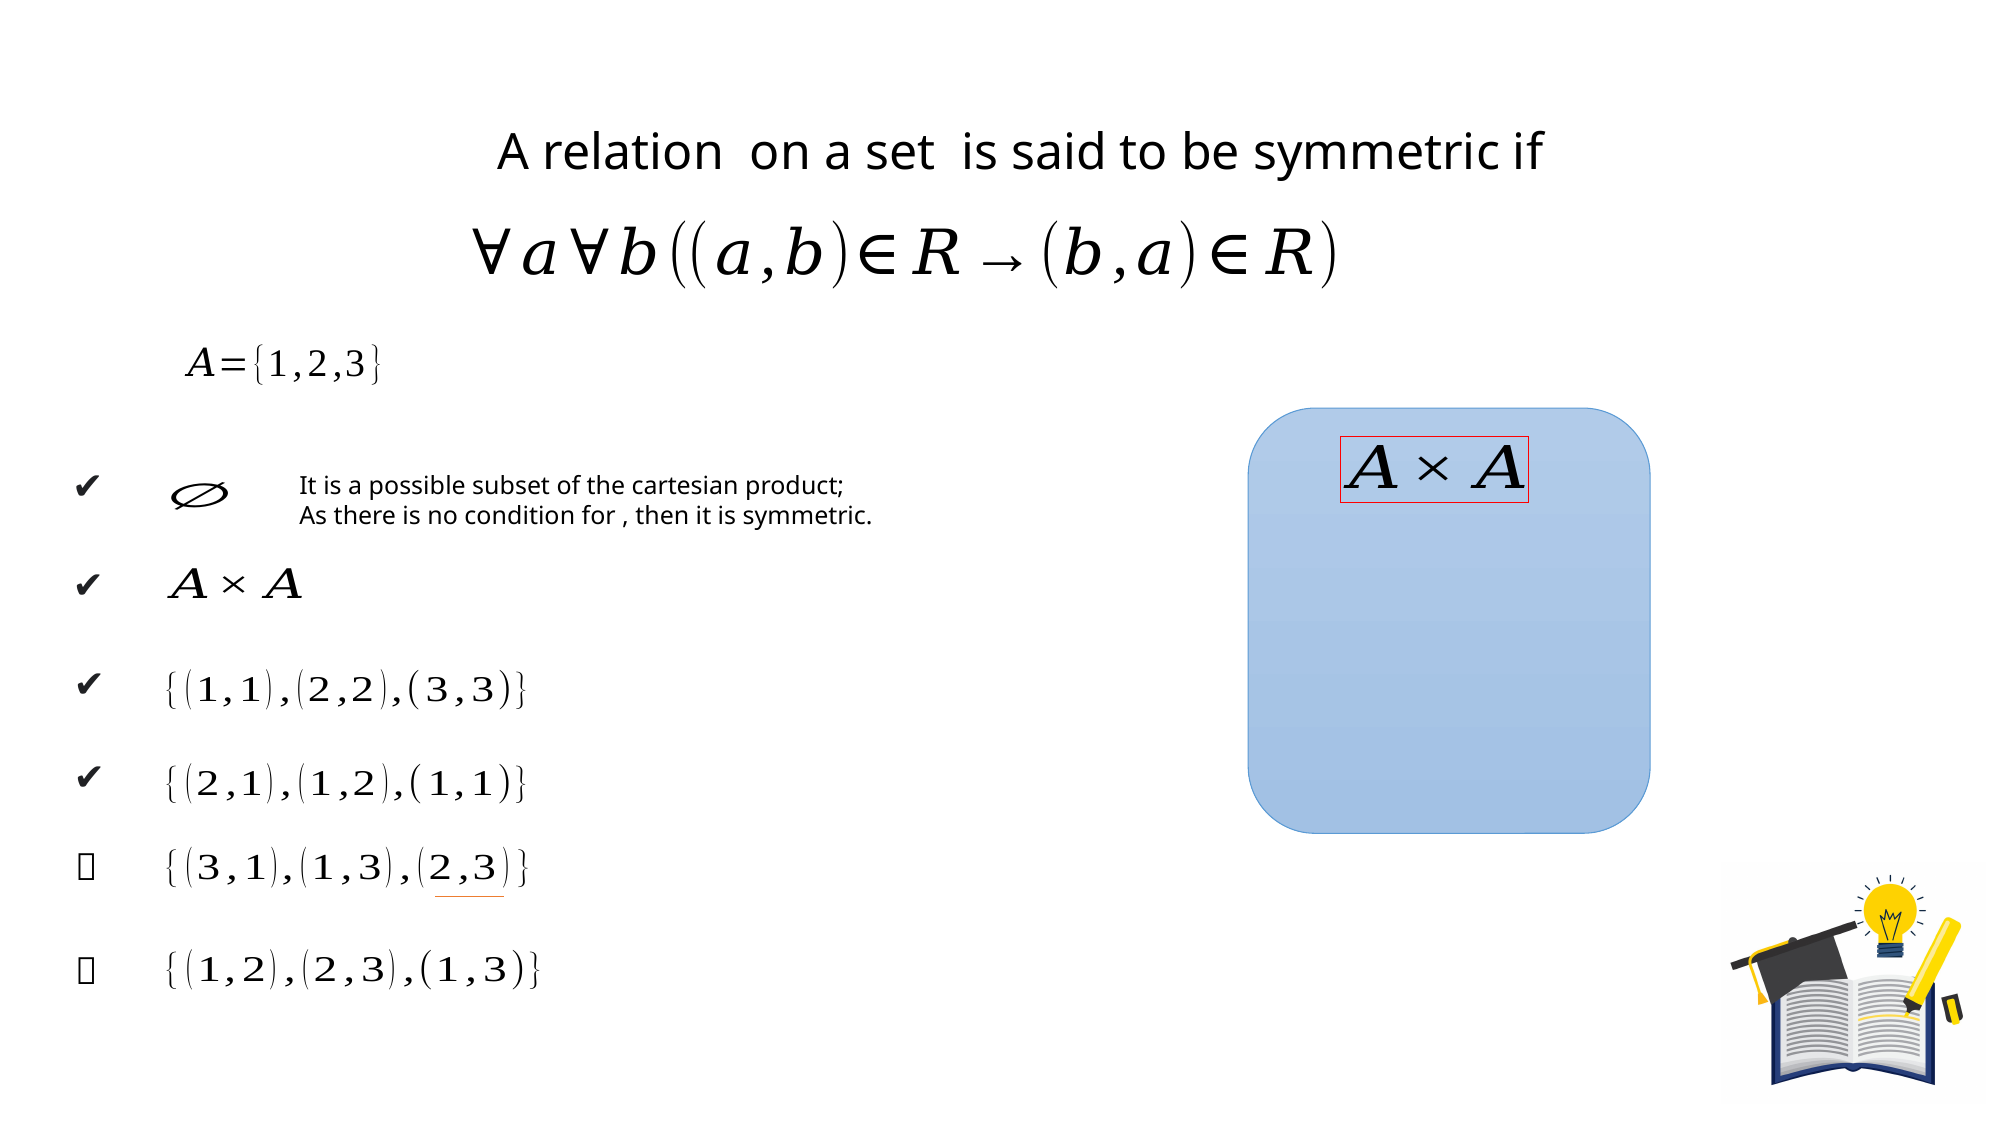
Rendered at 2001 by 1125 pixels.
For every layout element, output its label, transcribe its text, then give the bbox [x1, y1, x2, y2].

picture [1721, 862, 1986, 1104]
text_box ❌ [60, 835, 136, 896]
text_box ✔ [57, 454, 135, 515]
text_box ❌ [60, 939, 136, 1000]
text_box ✔ [58, 652, 136, 713]
text_box ✔ [57, 553, 135, 614]
text_box [1247, 407, 1651, 834]
text_box ✔ [58, 745, 136, 806]
